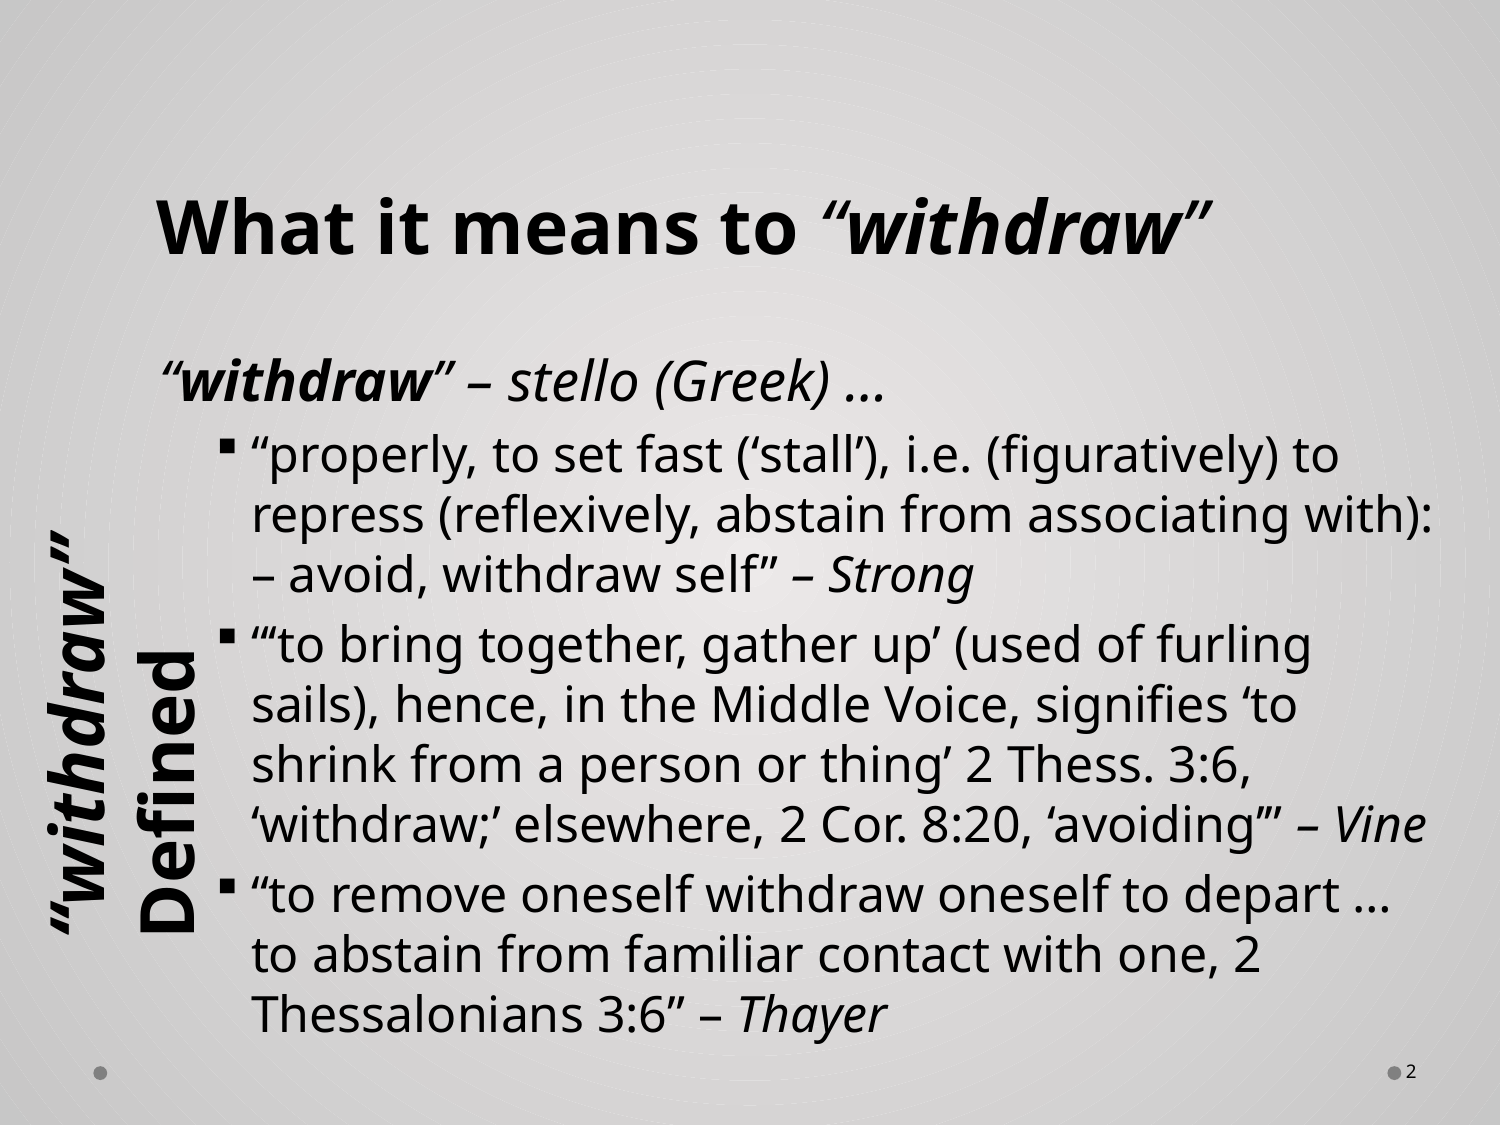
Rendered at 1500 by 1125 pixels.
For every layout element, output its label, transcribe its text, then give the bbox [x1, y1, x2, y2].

slide_number 2 [1401, 1042, 1494, 1103]
title What it means to “withdraw” [141, 73, 1423, 277]
text_box “withdraw” Defined [23, 270, 215, 951]
list “withdraw” – stello (Greek) … “properly, to set fast (‘stall’), i.e. (figuratively) to repress (reflexively, abstain from associating with): – avoid, withdraw self” – Strong “‘to bring together, gather up’ (used of furling sails), hence, in the Middle Voice, signifies ‘to shrink from a person or thing’ 2 Thess. 3:6, ‘withdraw;’ elsewhere, 2 Cor. 8:20, ‘avoiding’” – Vine “to remove oneself withdraw oneself to depart … to abstain from familiar contact with one, 2 Thessalonians 3:6” – Thayer [144, 337, 1460, 1051]
